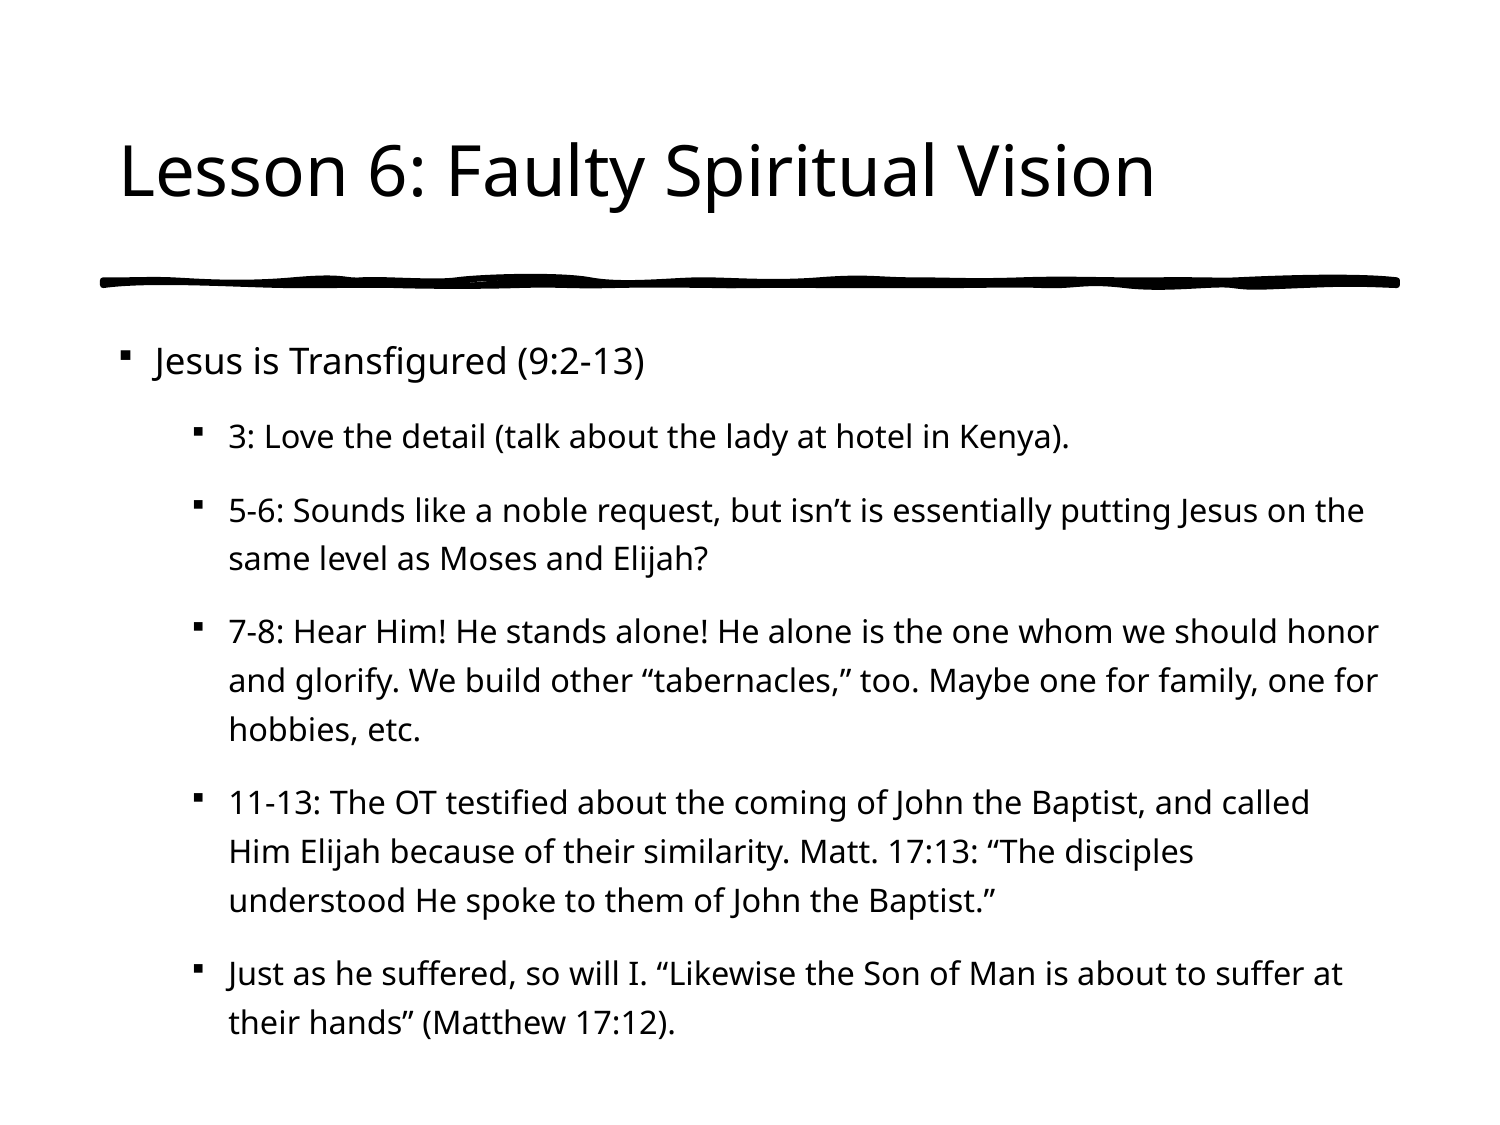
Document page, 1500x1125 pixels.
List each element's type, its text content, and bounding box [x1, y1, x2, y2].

title Lesson 6: Faulty Spiritual Vision [103, 59, 1397, 278]
list Jesus is Transfigured (9:2-13) 3: Love the detail (talk about the lady at hotel in Kenya). 5-6: Sounds like a noble request, but isn’t is essentially putting Jesus on the same level as Moses and Elijah? 7-8: Hear Him! He stands alone! He alone is the one whom we should honor and glorify. We build other “tabernacles,” too. Maybe one for family, one for hobbies, etc. 11-13: The OT testified about the coming of John the Baptist, and called Him Elijah because of their similarity. Matt. 17:13: “The disciples understood He spoke to them of John the Baptist.” Just as he suffered, so will I. “Likewise the Son of Man is about to suffer at their hands” (Matthew 17:12). [103, 316, 1397, 1052]
